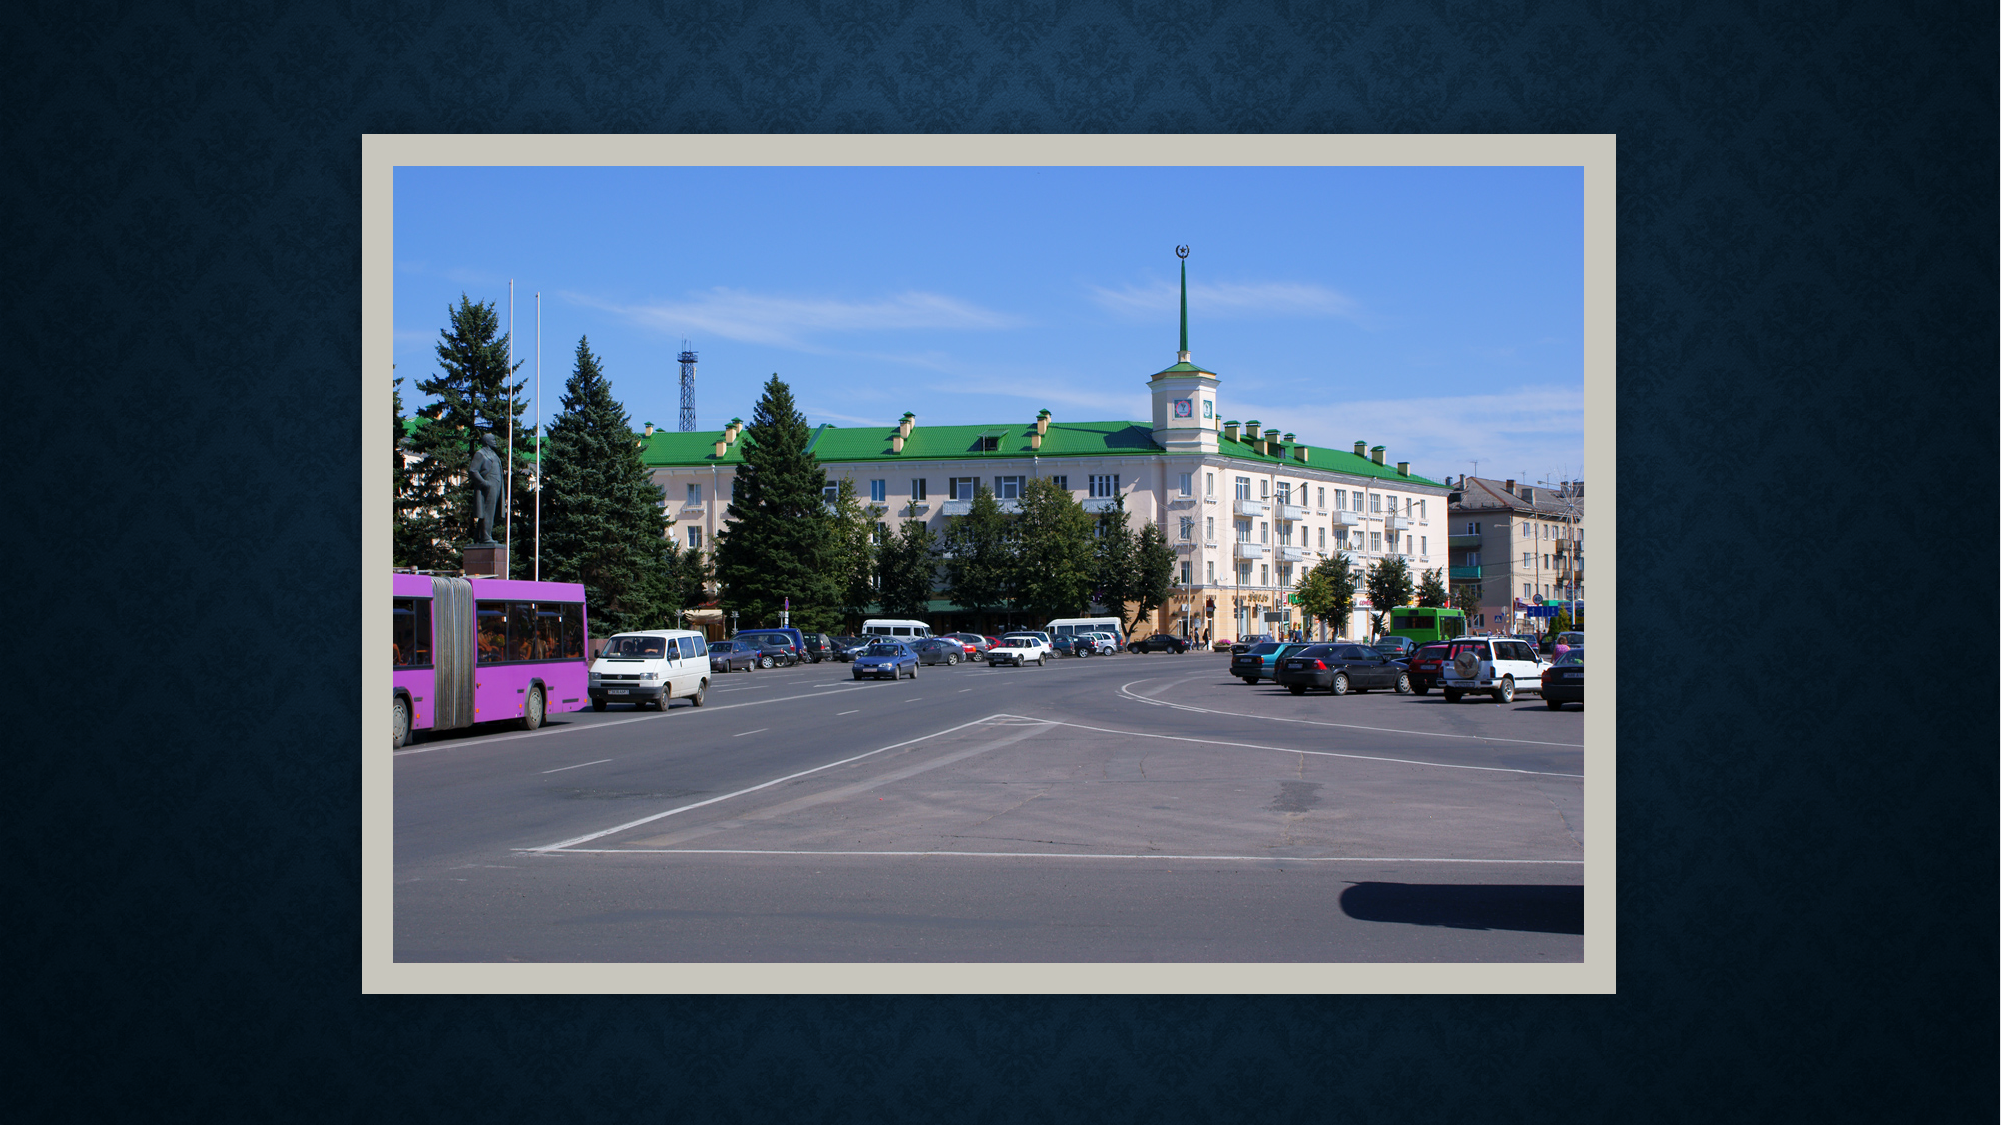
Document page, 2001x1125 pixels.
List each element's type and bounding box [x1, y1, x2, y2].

list [392, 165, 1585, 964]
